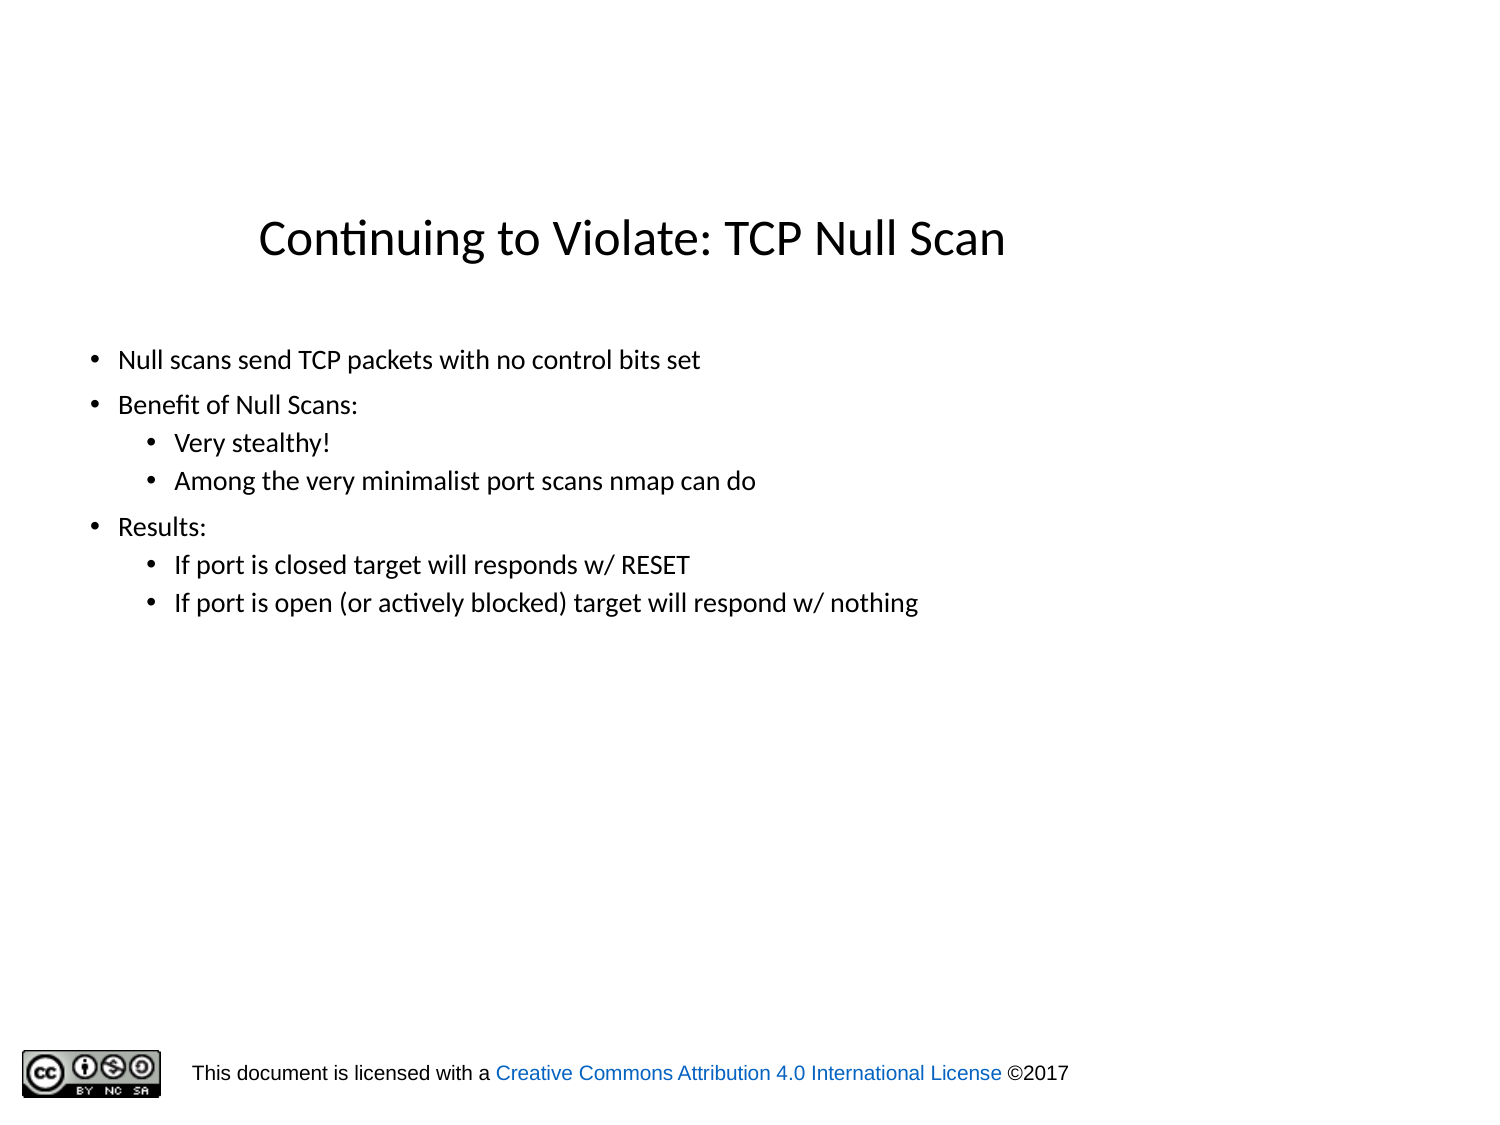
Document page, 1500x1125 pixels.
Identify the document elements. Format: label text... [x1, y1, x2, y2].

title Continuing to Violate: TCP Null Scan [243, 168, 1313, 310]
list Null scans send TCP packets with no control bits set Benefit of Null Scans: Very stealthy! Among the very minimalist port scans nmap can do Results: If port is closed target will responds w/ RESET If port is open (or actively blocked) target will respond w/ nothing [75, 337, 1088, 900]
picture [22, 1050, 161, 1098]
